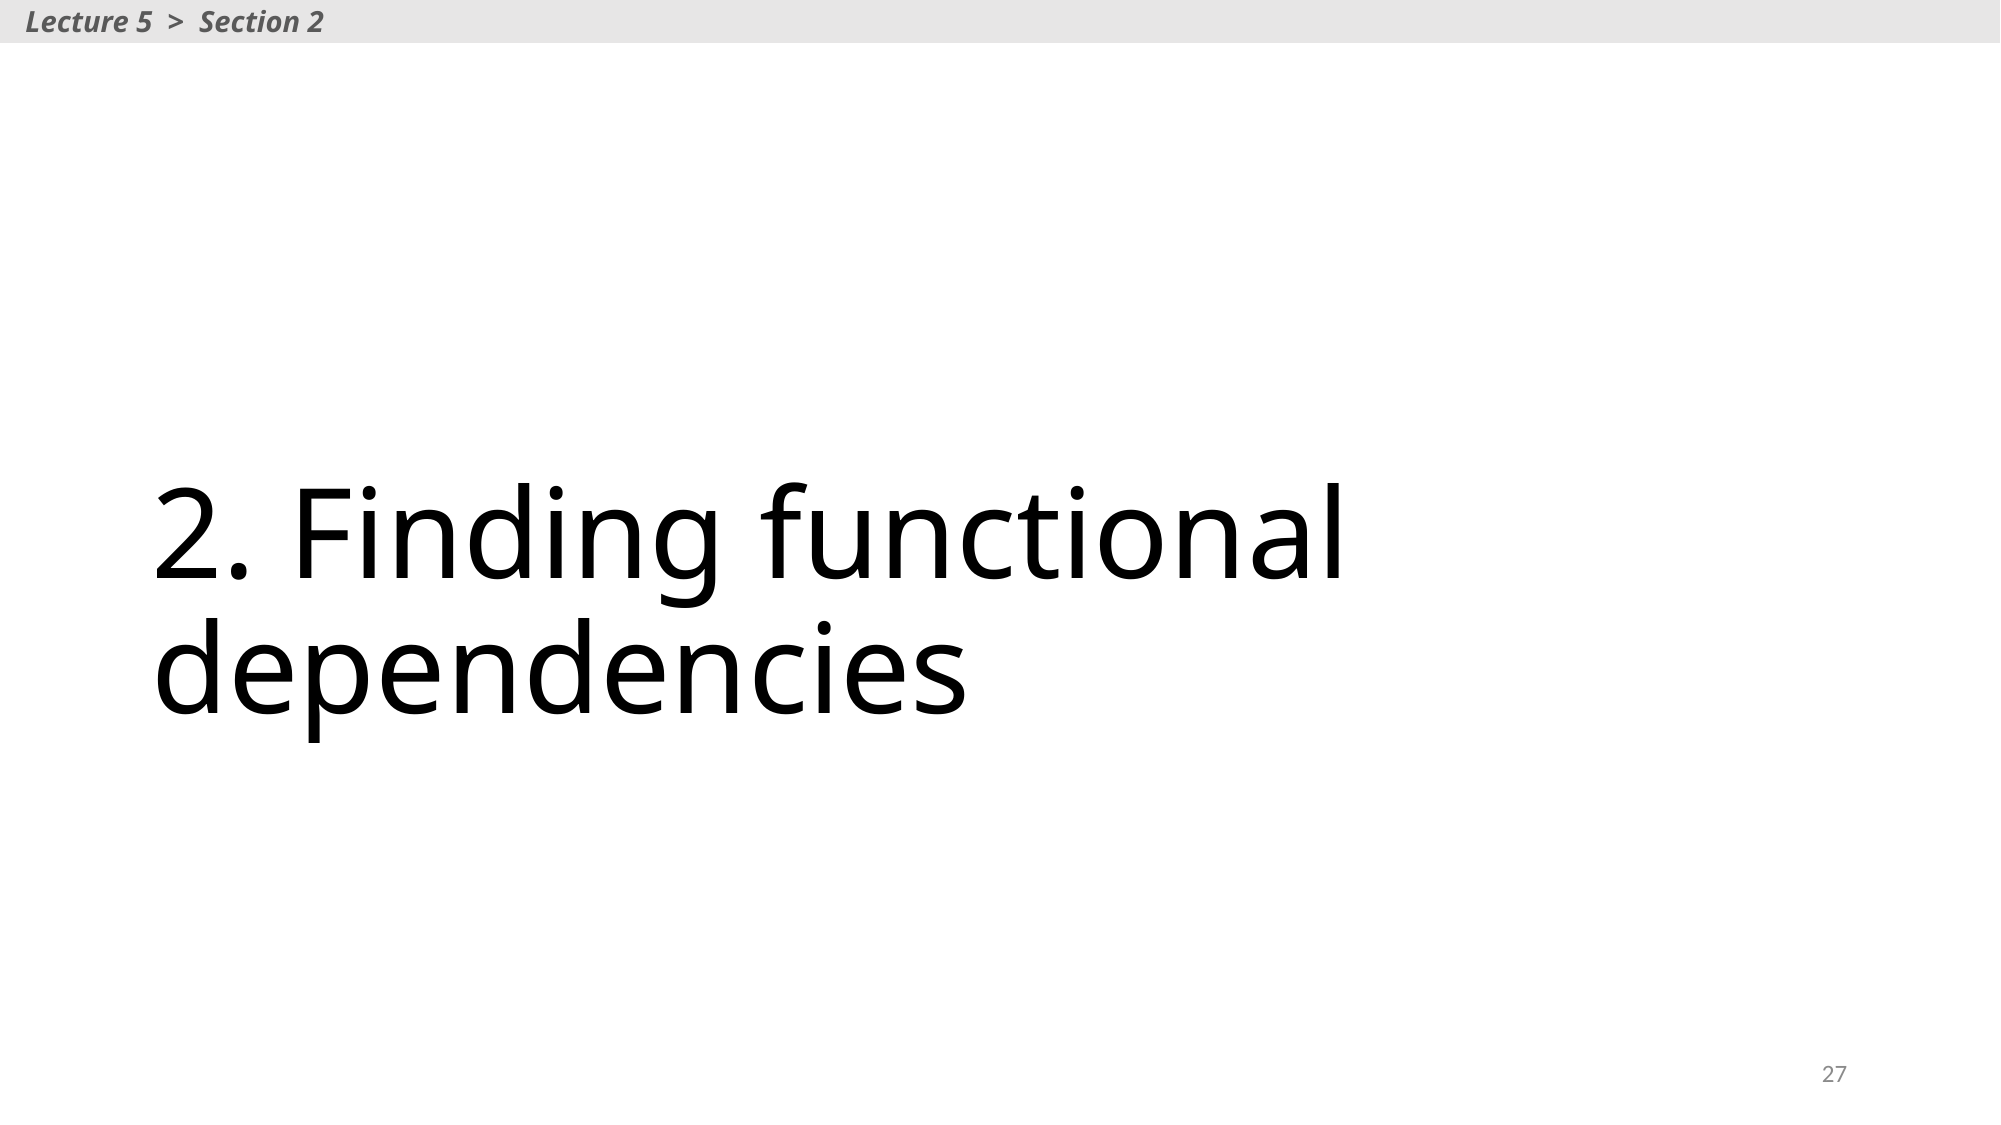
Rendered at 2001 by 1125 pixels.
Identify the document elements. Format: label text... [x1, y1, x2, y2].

title 2. Finding functional dependencies [136, 280, 1862, 749]
slide_number 27 [1412, 1042, 1863, 1103]
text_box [0, 0, 2000, 47]
